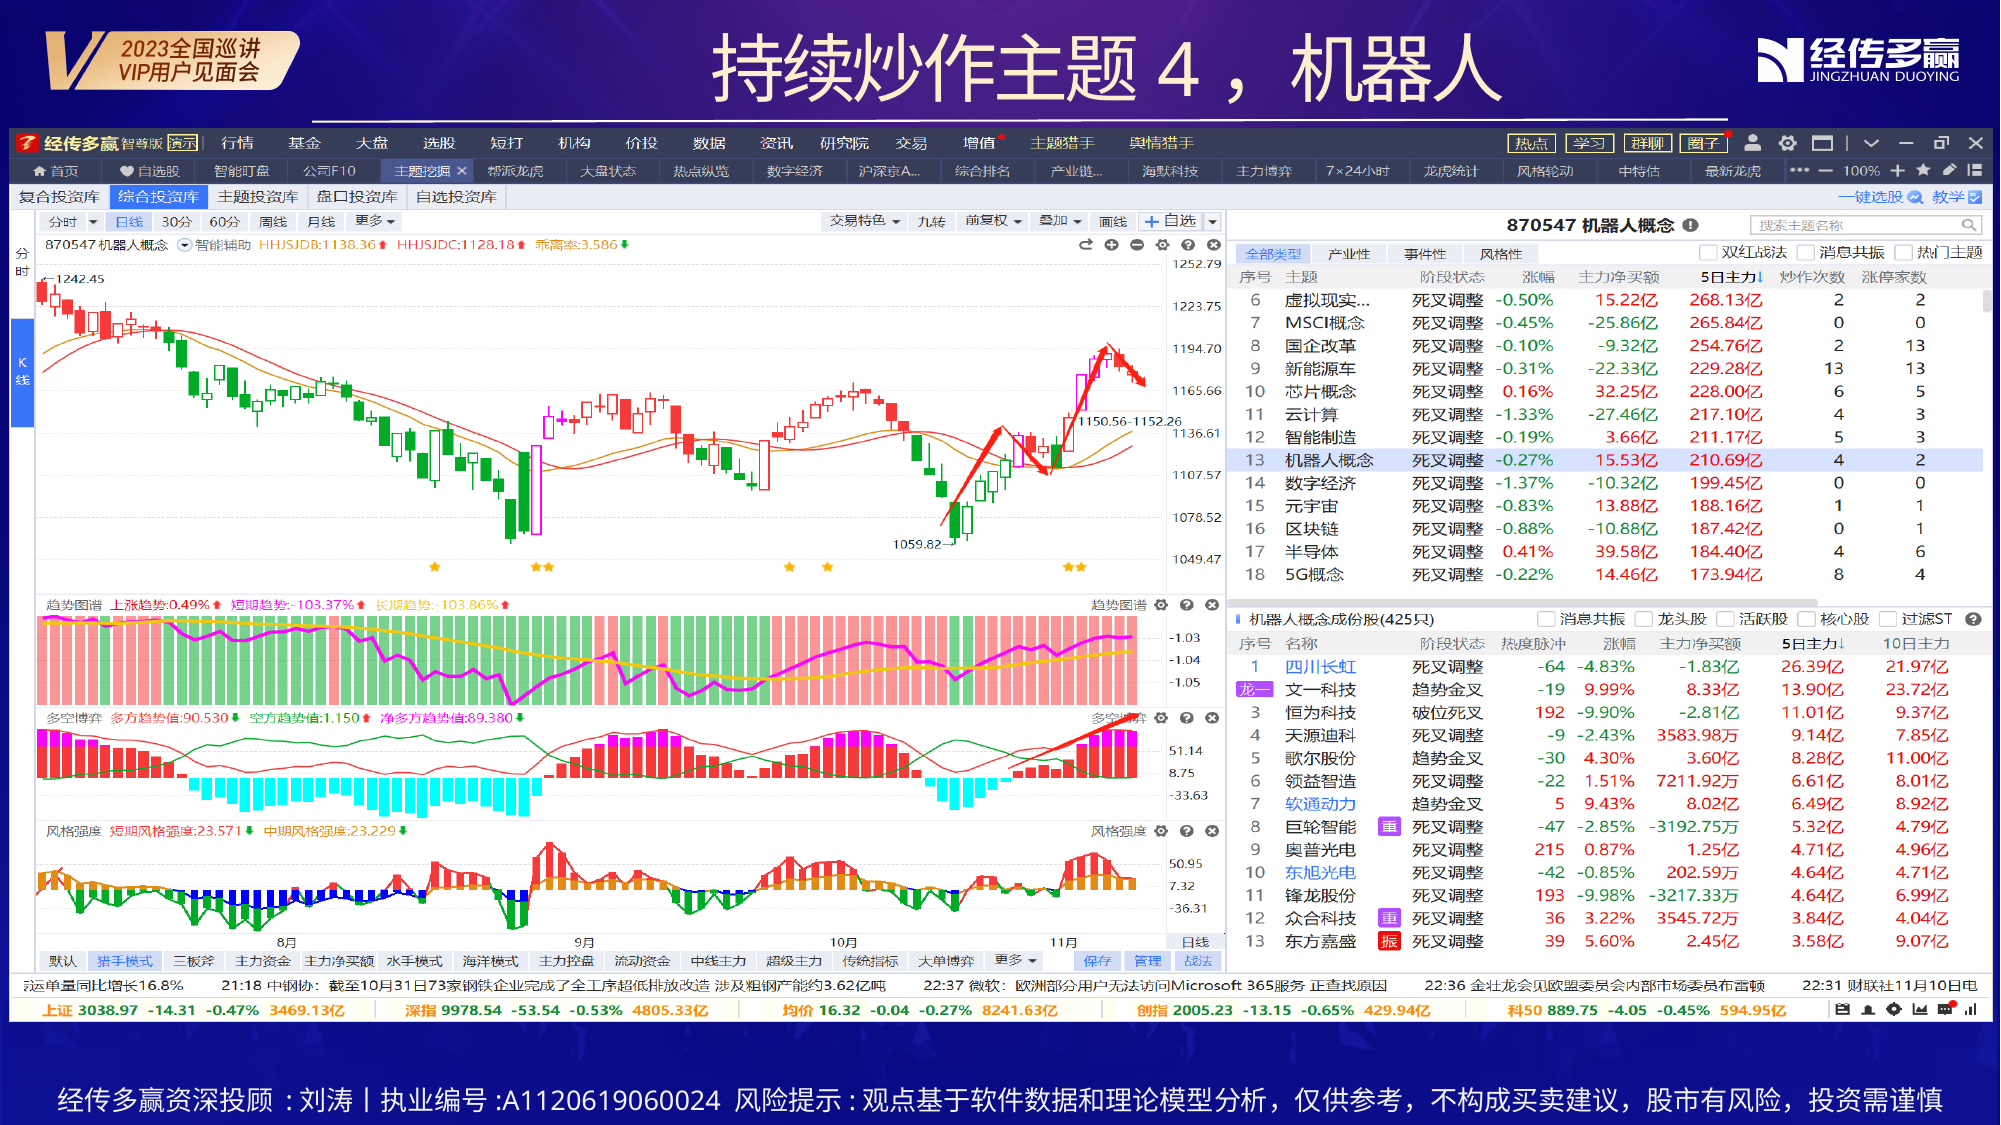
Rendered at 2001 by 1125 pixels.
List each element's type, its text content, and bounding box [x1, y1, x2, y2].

text_box 持续炒作主题4，机器人 [536, 14, 1680, 128]
picture [0, 0, 2000, 1125]
